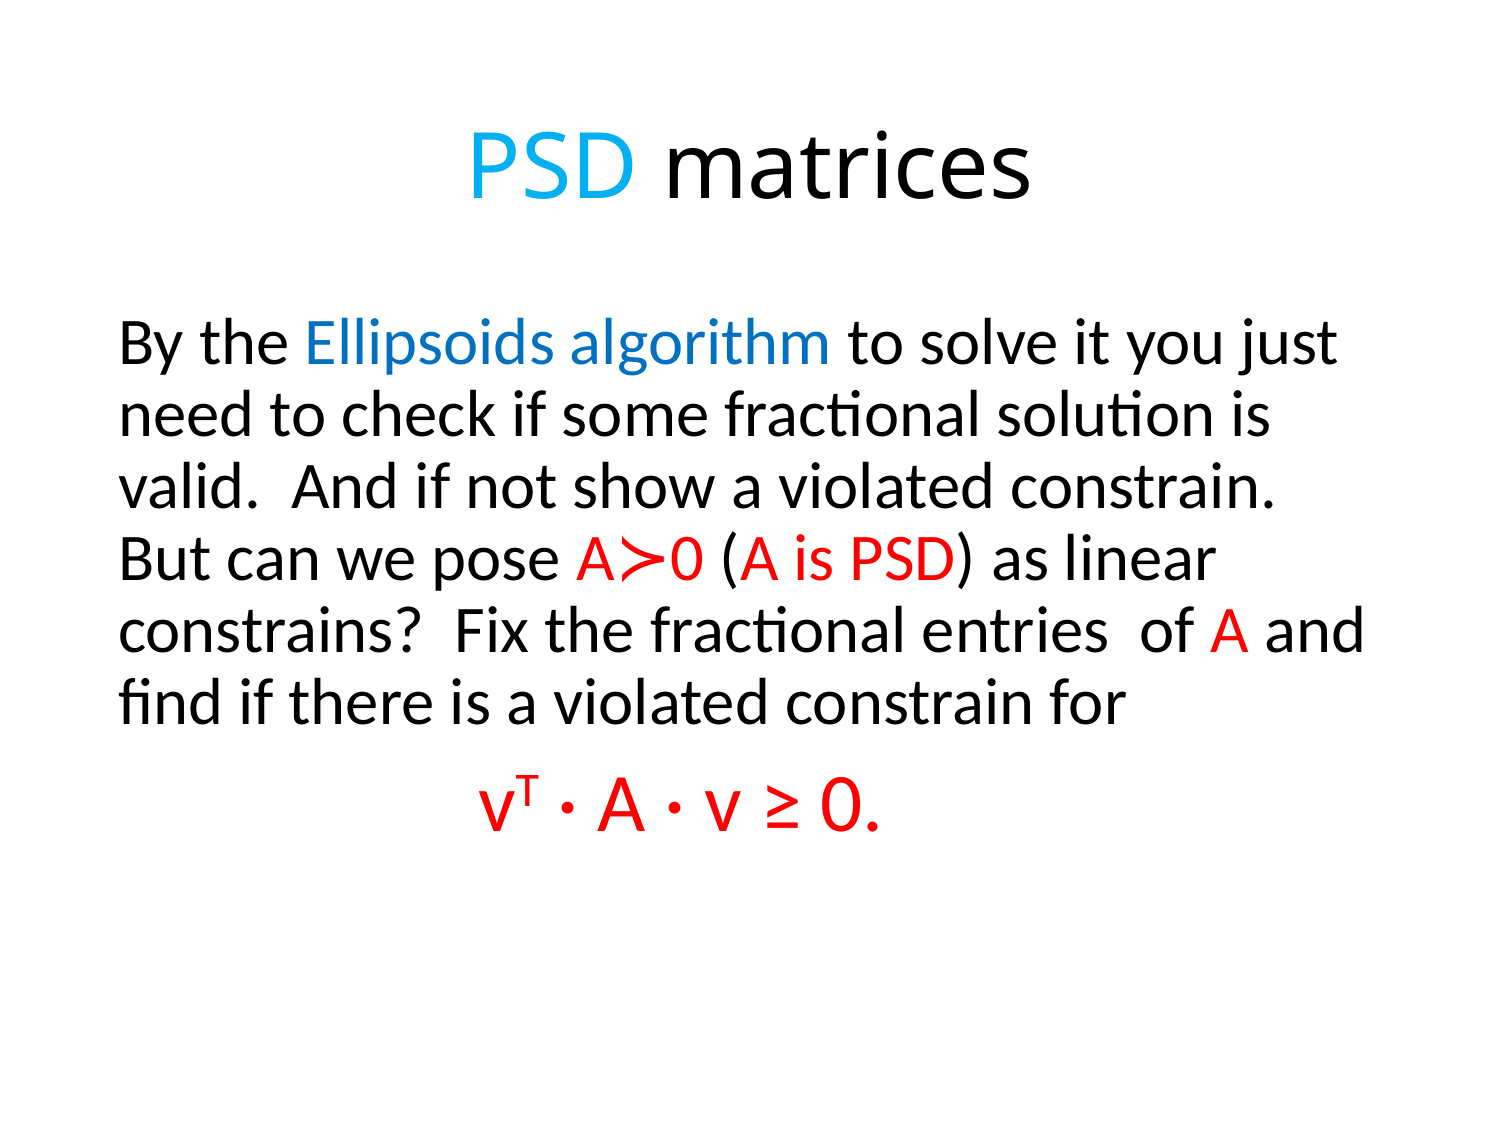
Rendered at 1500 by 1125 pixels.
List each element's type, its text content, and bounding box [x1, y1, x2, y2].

list By the Ellipsoids algorithm to solve it you just need to check if some fractional solution is valid. And if not show a violated constrain. But can we pose A≻0 (A is PSD) as linear constrains? Fix the fractional entries of A and find if there is a violated constrain for vT · A · v ≥ 0. [103, 299, 1397, 1014]
title PSD matrices [103, 59, 1397, 278]
